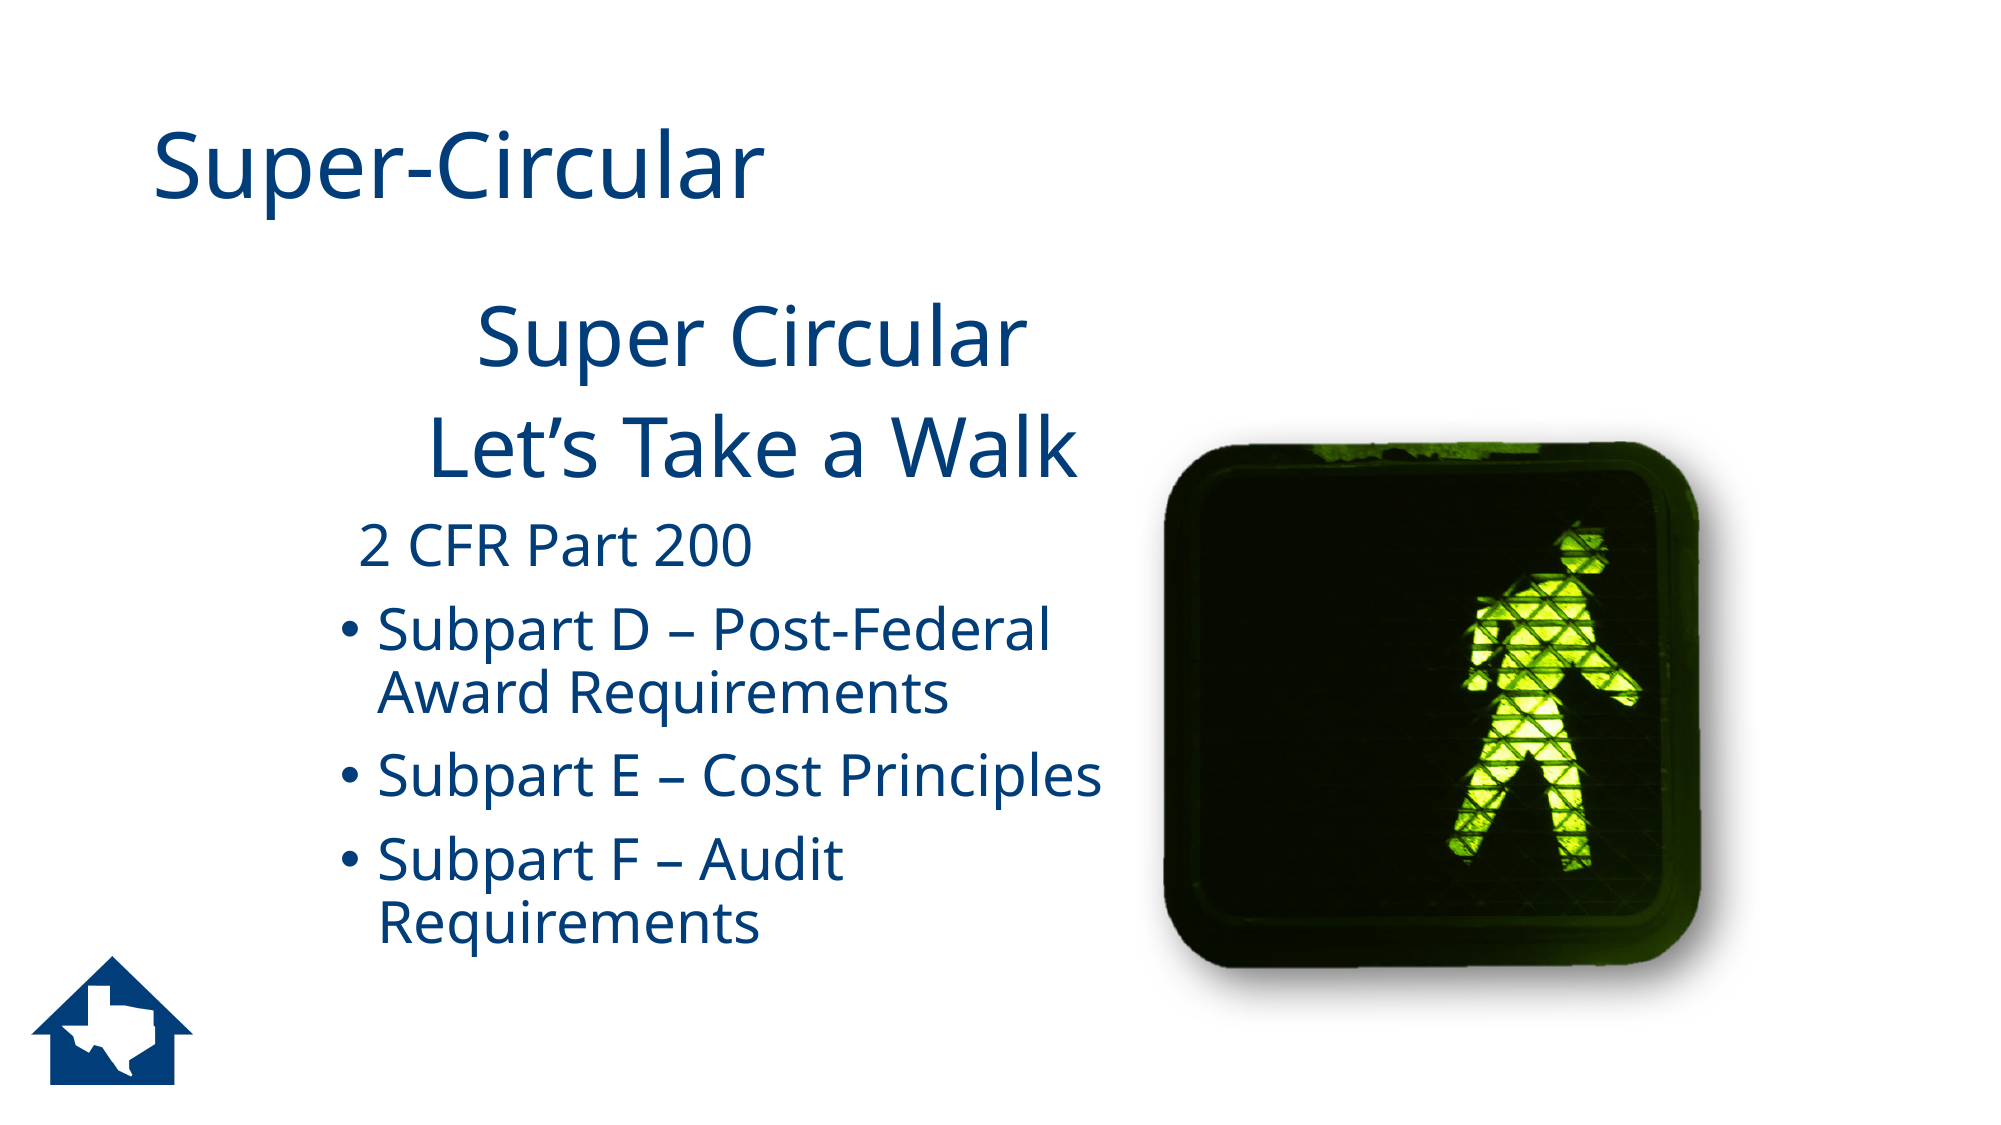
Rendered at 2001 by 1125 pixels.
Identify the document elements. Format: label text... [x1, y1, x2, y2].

title Super-Circular [137, 59, 1863, 278]
list Super Circular Let’s Take a Walk 2 CFR Part 200 Subpart D – Post-Federal Award Requirements Subpart E – Cost Principles Subpart F – Audit Requirements [324, 287, 1163, 1050]
picture [1149, 424, 1722, 988]
picture [31, 956, 193, 1085]
